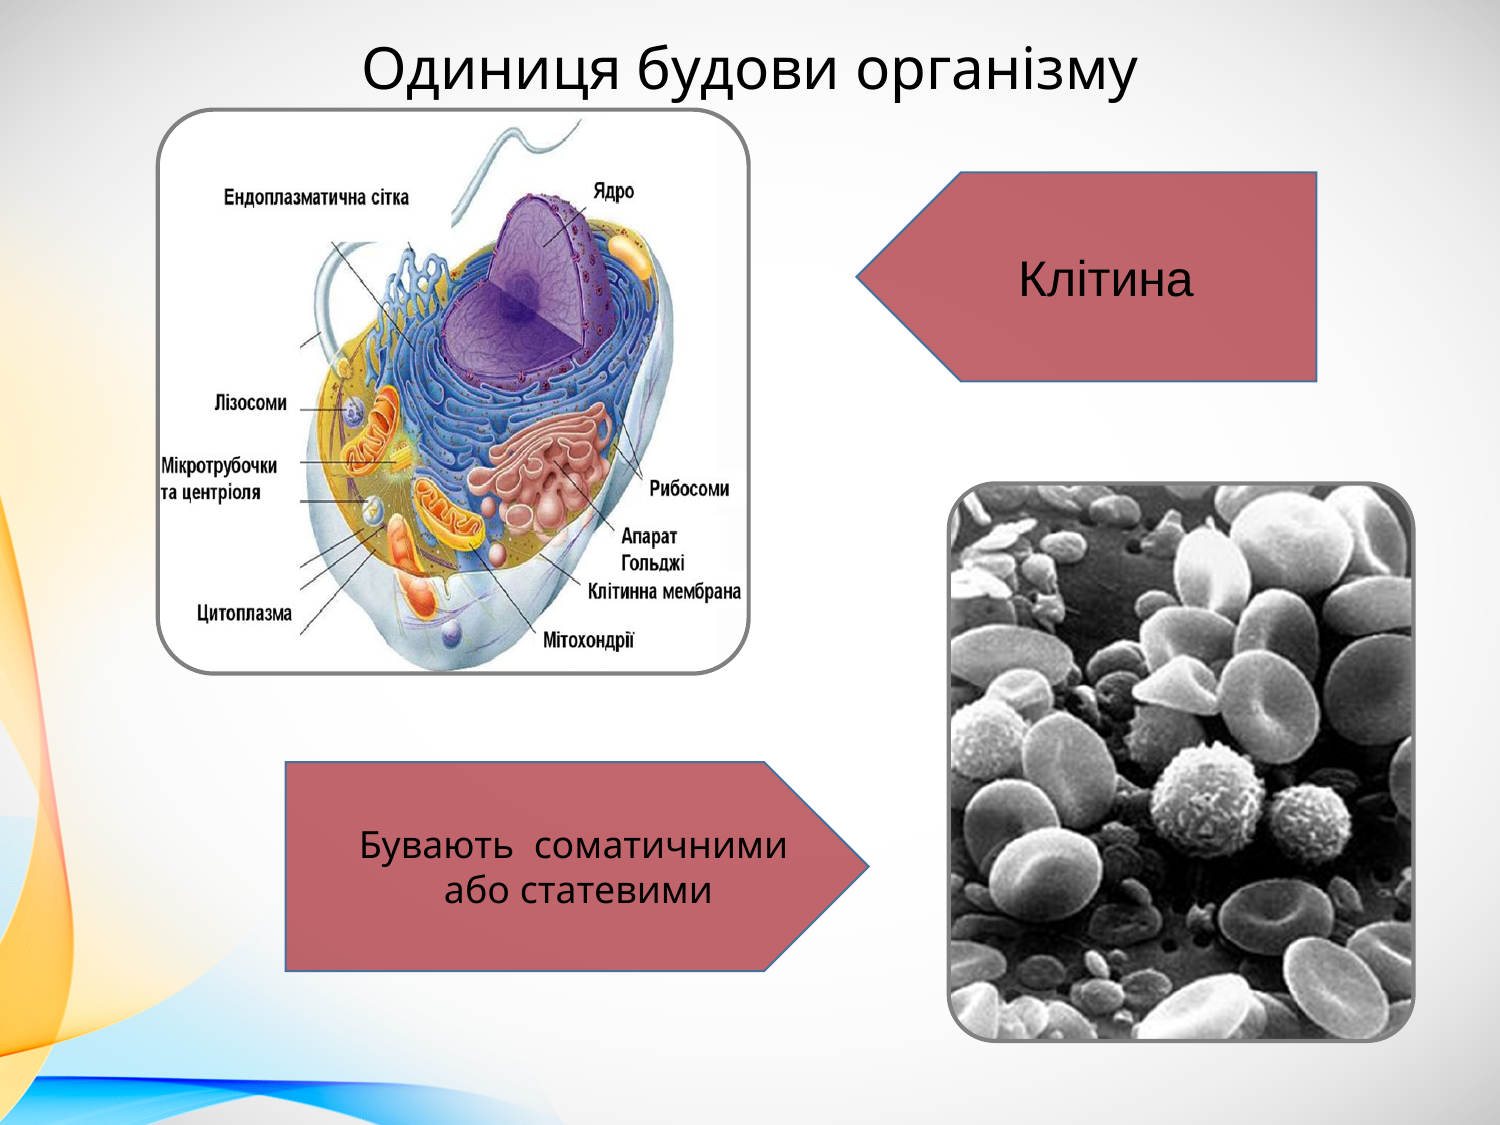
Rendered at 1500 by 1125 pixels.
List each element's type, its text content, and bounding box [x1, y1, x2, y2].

picture [0, 0, 1500, 1125]
text_box [284, 761, 871, 973]
text_box Одиниця будови організму [346, 23, 1154, 109]
text_box [156, 108, 750, 675]
text_box Клітина [1003, 238, 1209, 314]
text_box [855, 171, 1318, 383]
text_box [947, 482, 1415, 1042]
text_box Бувають соматичними або статевими [343, 813, 814, 919]
